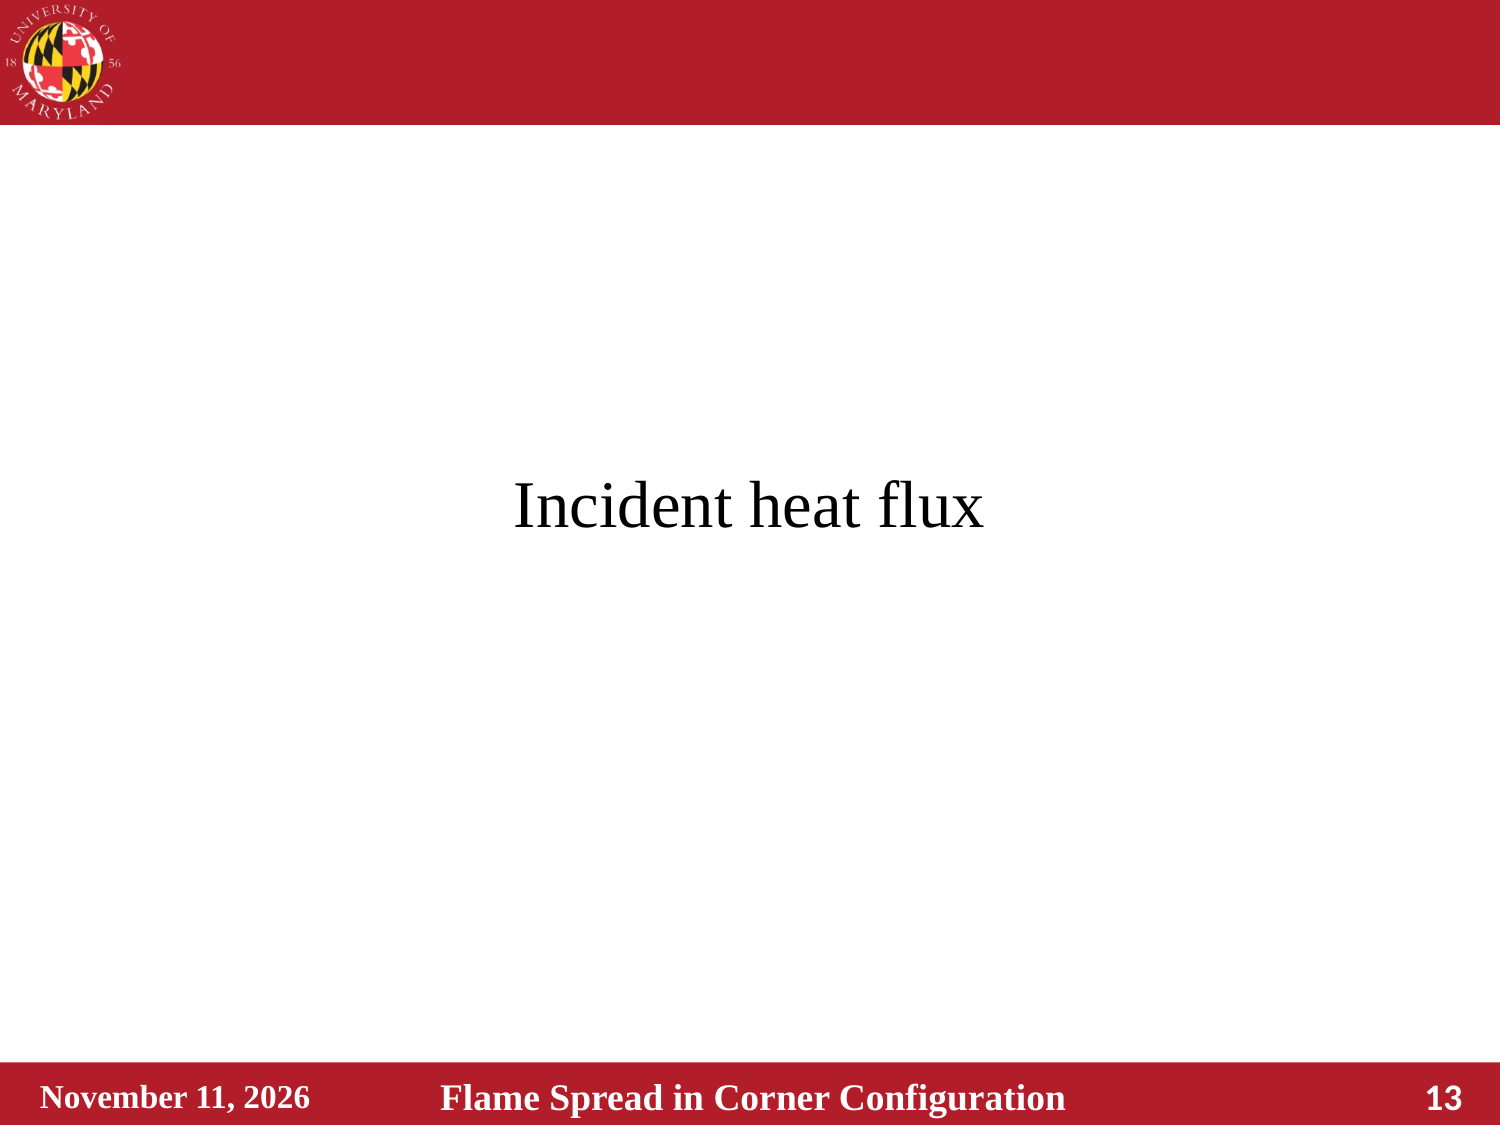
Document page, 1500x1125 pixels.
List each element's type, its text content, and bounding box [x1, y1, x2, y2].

title Incident heat flux [103, 453, 1397, 672]
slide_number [24, 1065, 375, 1125]
footer Flame Spread in Corner Configuration [399, 1065, 1107, 1125]
slide_number 13 [1127, 1065, 1478, 1125]
picture [0, 0, 125, 125]
